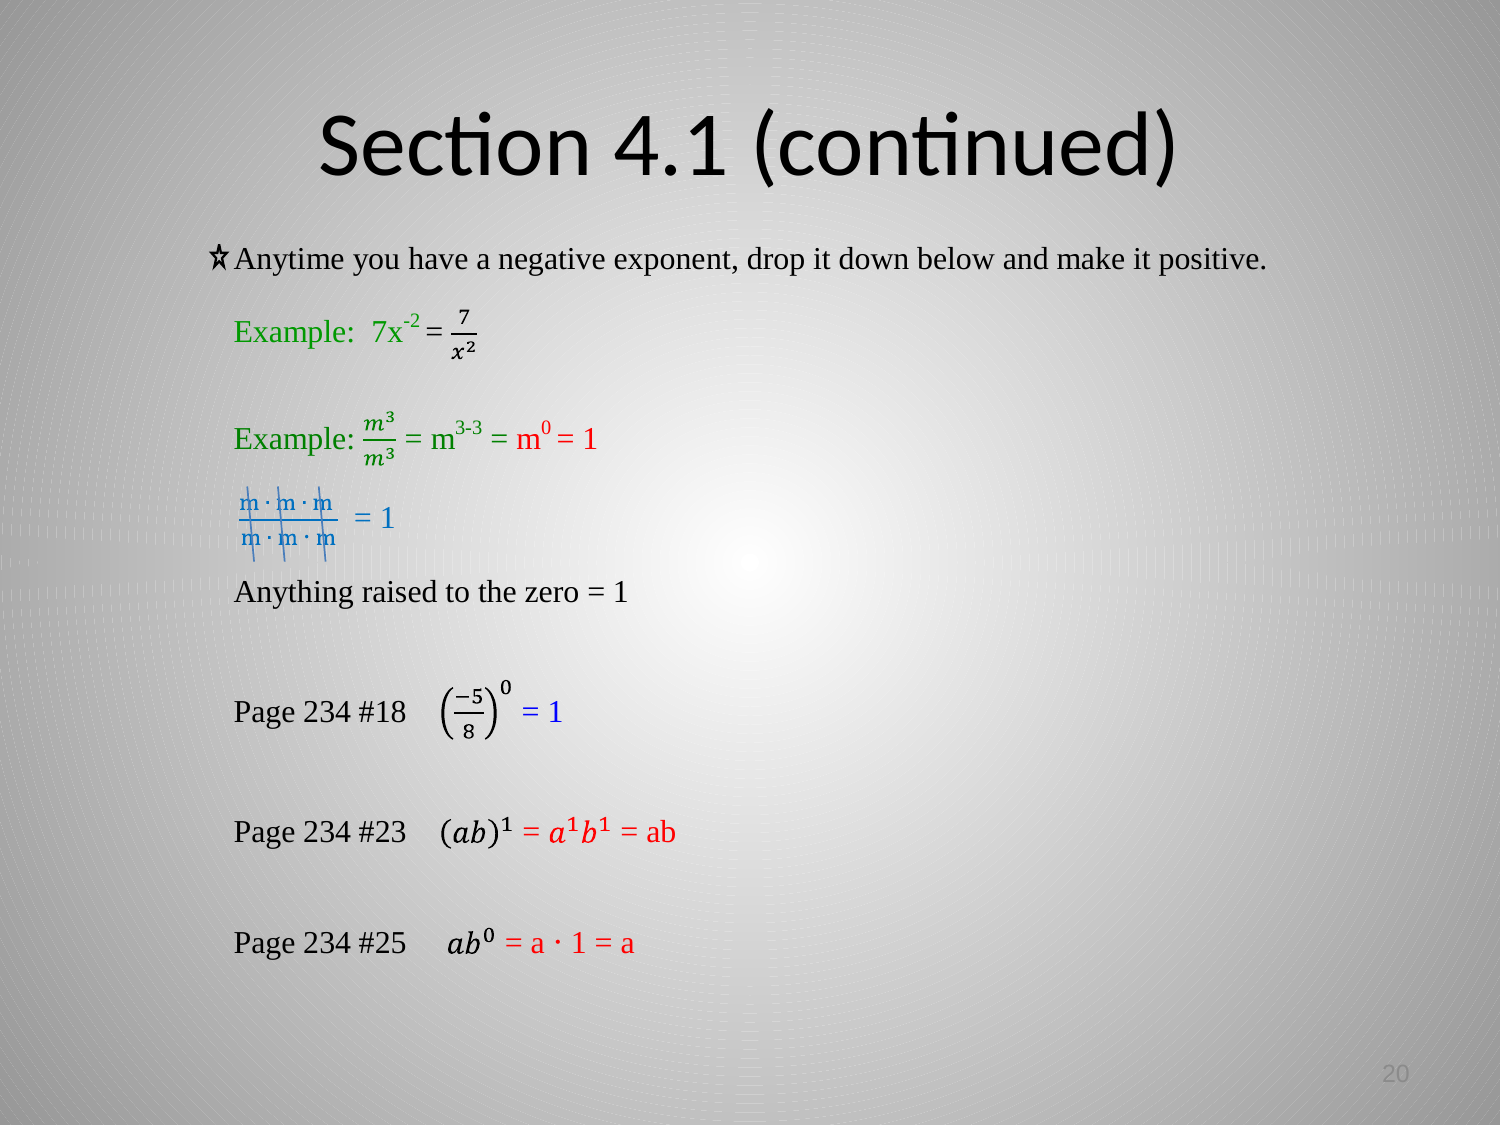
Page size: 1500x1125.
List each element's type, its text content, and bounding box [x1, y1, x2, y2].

slide_number 20 [1074, 1042, 1425, 1103]
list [207, 237, 1300, 1026]
title Section 4.1 (continued) [75, 45, 1425, 233]
